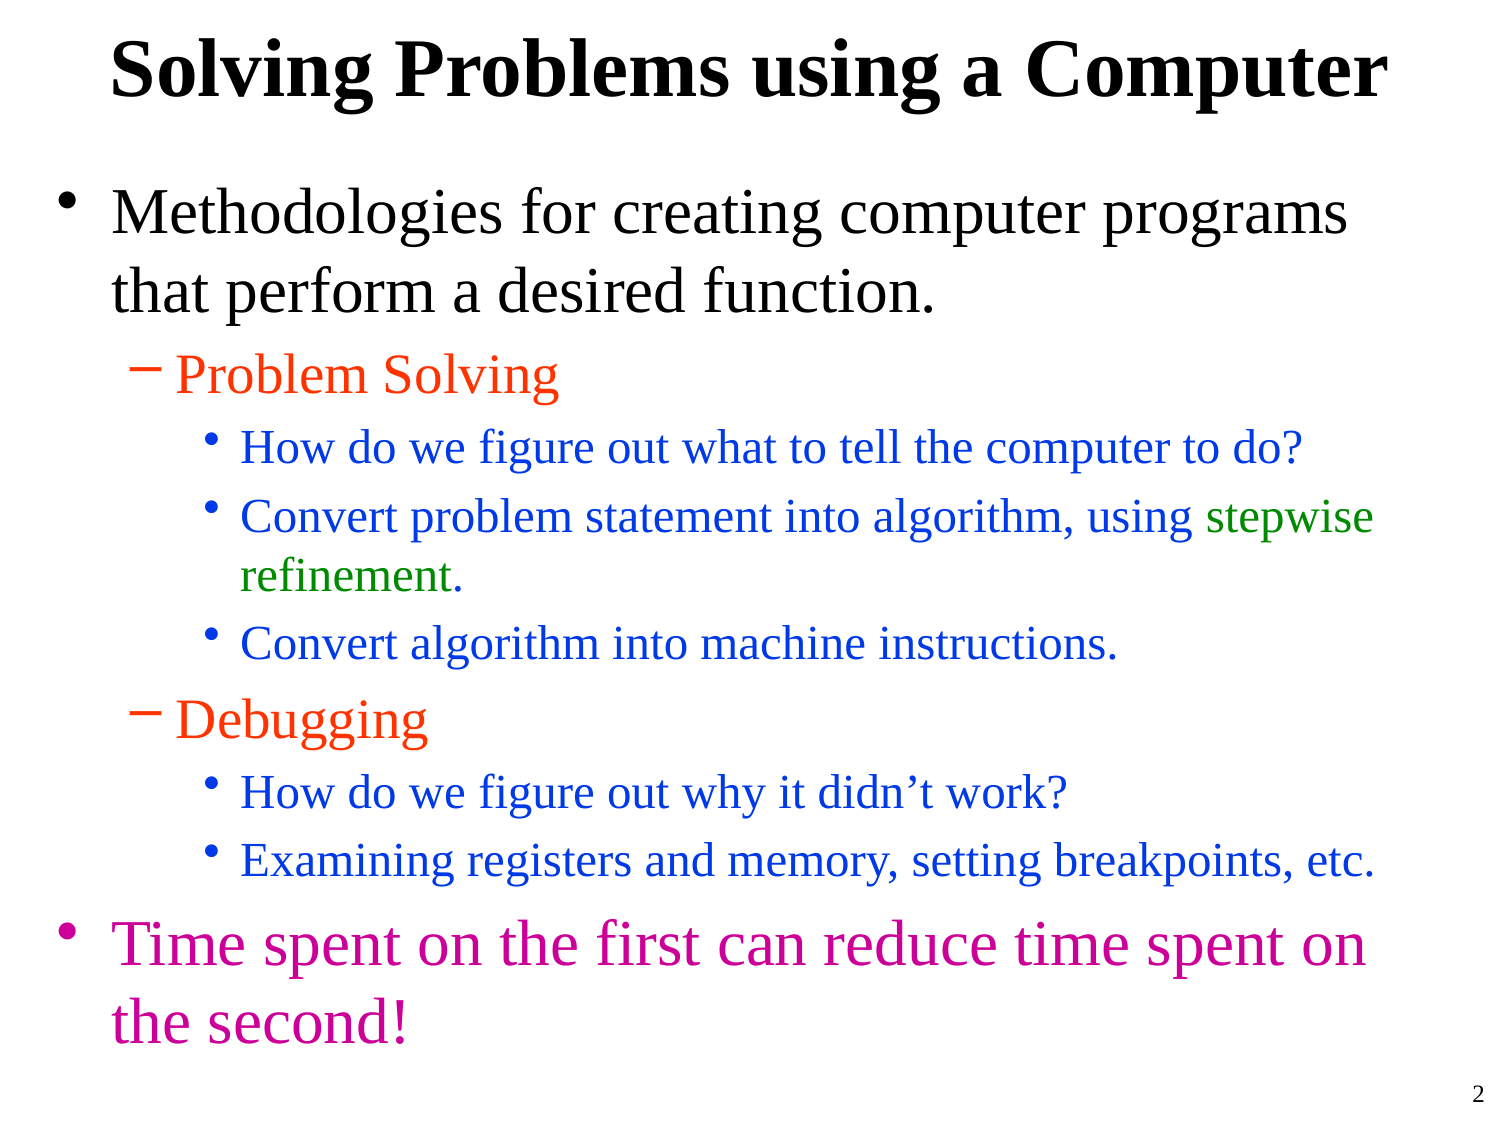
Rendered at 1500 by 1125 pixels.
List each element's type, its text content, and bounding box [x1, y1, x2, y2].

list Methodologies for creating computer programs that perform a desired function. Problem Solving How do we figure out what to tell the computer to do? Convert problem statement into algorithm, using stepwise refinement. Convert algorithm into machine instructions. Debugging How do we figure out why it didn’t work? Examining registers and memory, setting breakpoints, etc. Time spent on the first can reduce time spent on the second! [41, 160, 1459, 1071]
title Solving Problems using a Computer [0, 0, 1500, 126]
slide_number 2 [1186, 1069, 1500, 1125]
